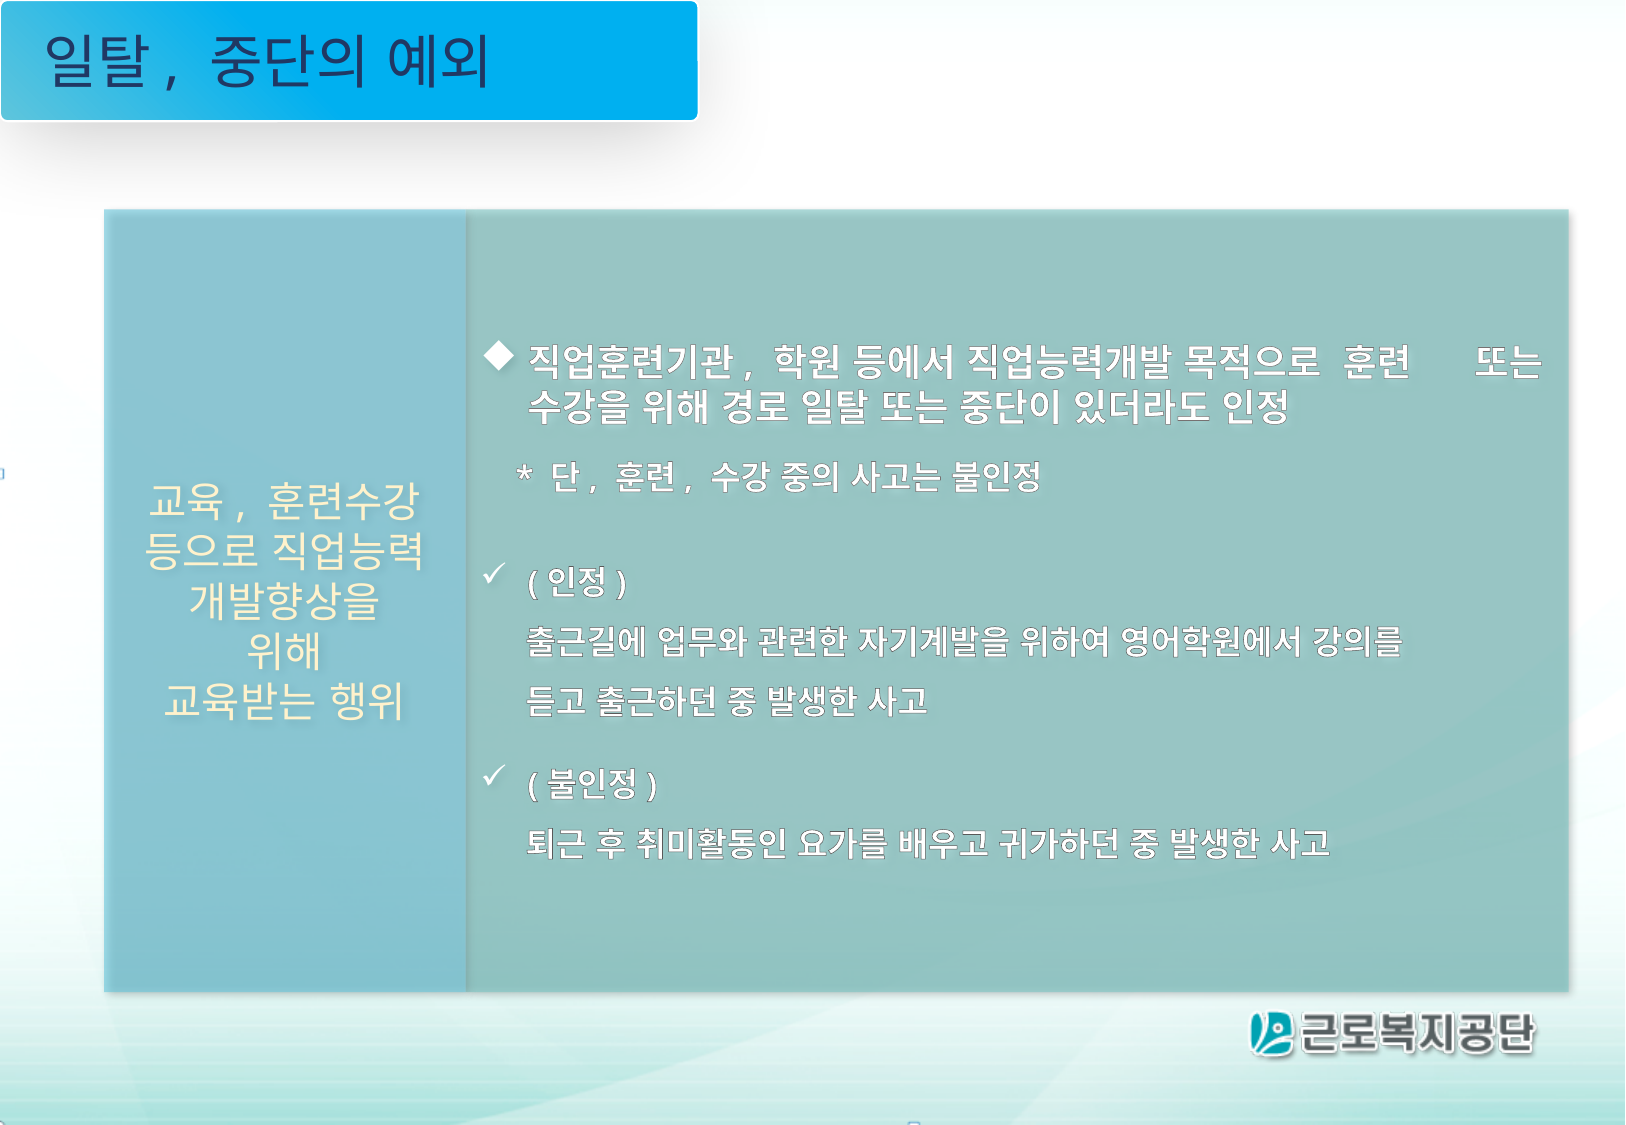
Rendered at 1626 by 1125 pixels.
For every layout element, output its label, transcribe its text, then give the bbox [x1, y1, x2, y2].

text_box 직업훈련기관, 학원 등에서 직업능력개발 목적으로 훈련 또는 수강을 위해 경로 일탈 또는 중단이 있더라도 인정 * 단, 훈련, 수강 중의 사고는 불인정 (인정) 출근길에 업무와 관련한 자기계발을 위하여 영어학원에서 강의를 듣고 출근하던 중 발생한 사고 (불인정) 퇴근 후 취미활동인 요가를 배우고 귀가하던 중 발생한 사고 [471, 208, 1570, 993]
text_box 교육, 훈련수강 등으로 직업능력 개발향상을 위해 교육받는 행위 [103, 208, 467, 993]
picture [0, 0, 1625, 1125]
text_box 일탈, 중단의 예외 [0, 0, 700, 123]
